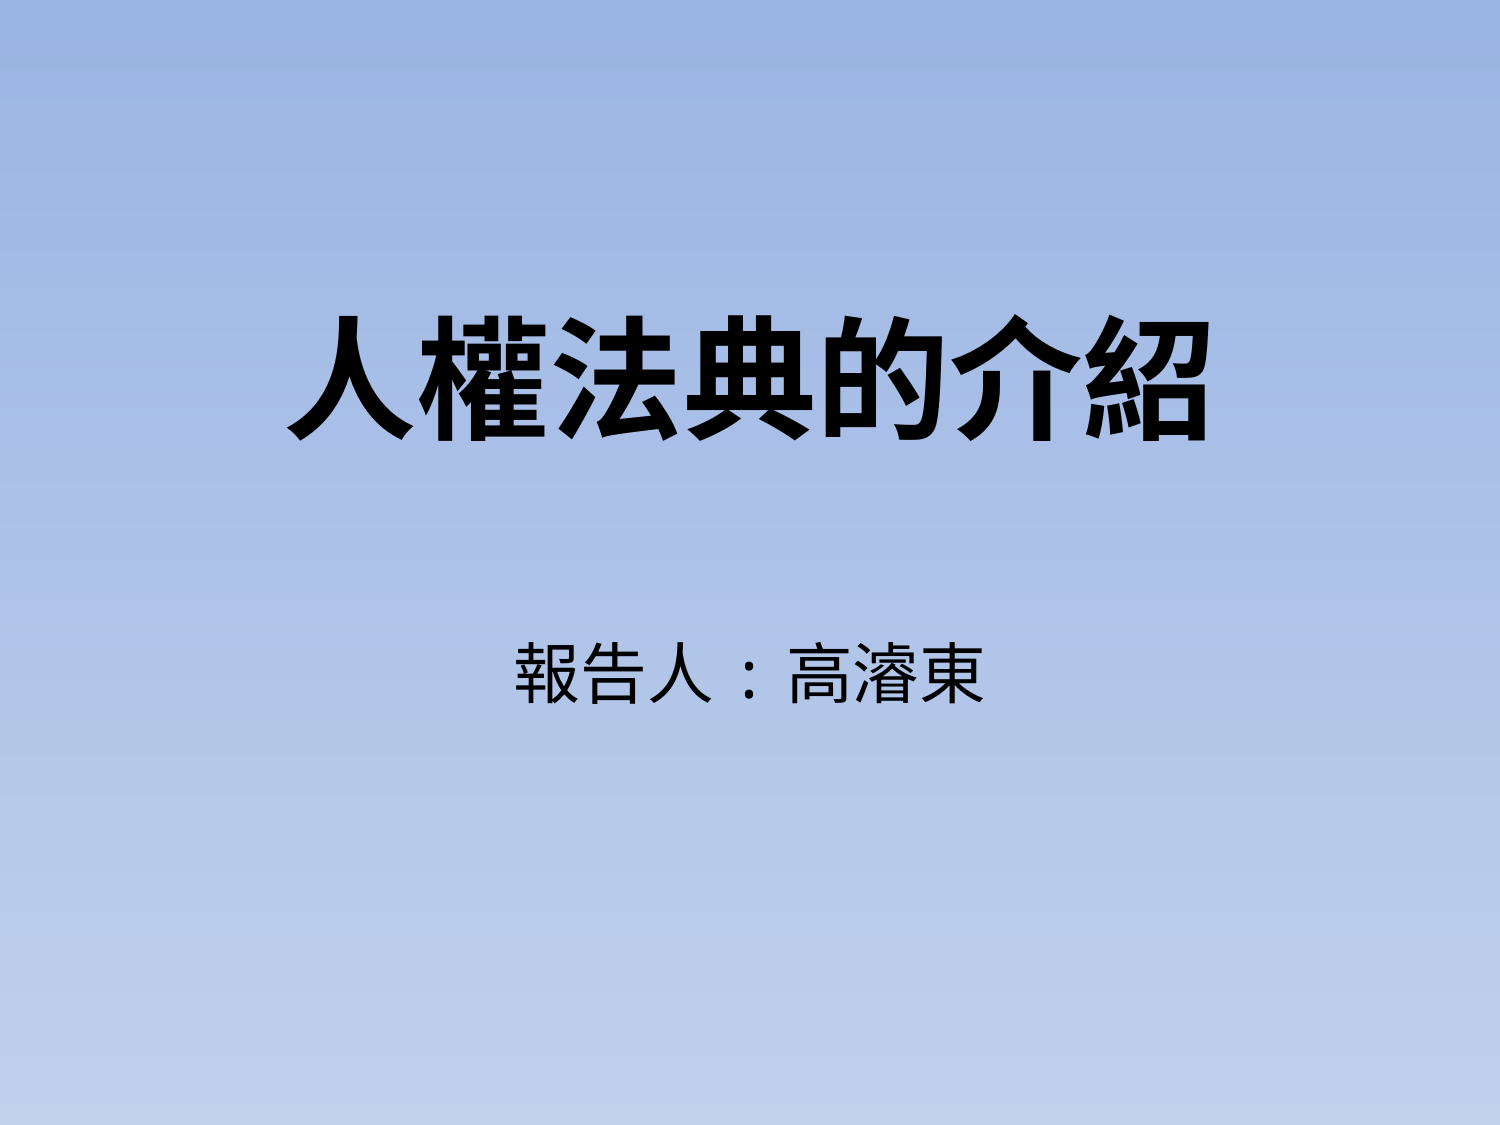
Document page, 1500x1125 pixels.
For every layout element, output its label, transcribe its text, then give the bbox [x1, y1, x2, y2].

list 人權法典的介紹 報告人:高濬東 [75, 101, 1425, 1005]
